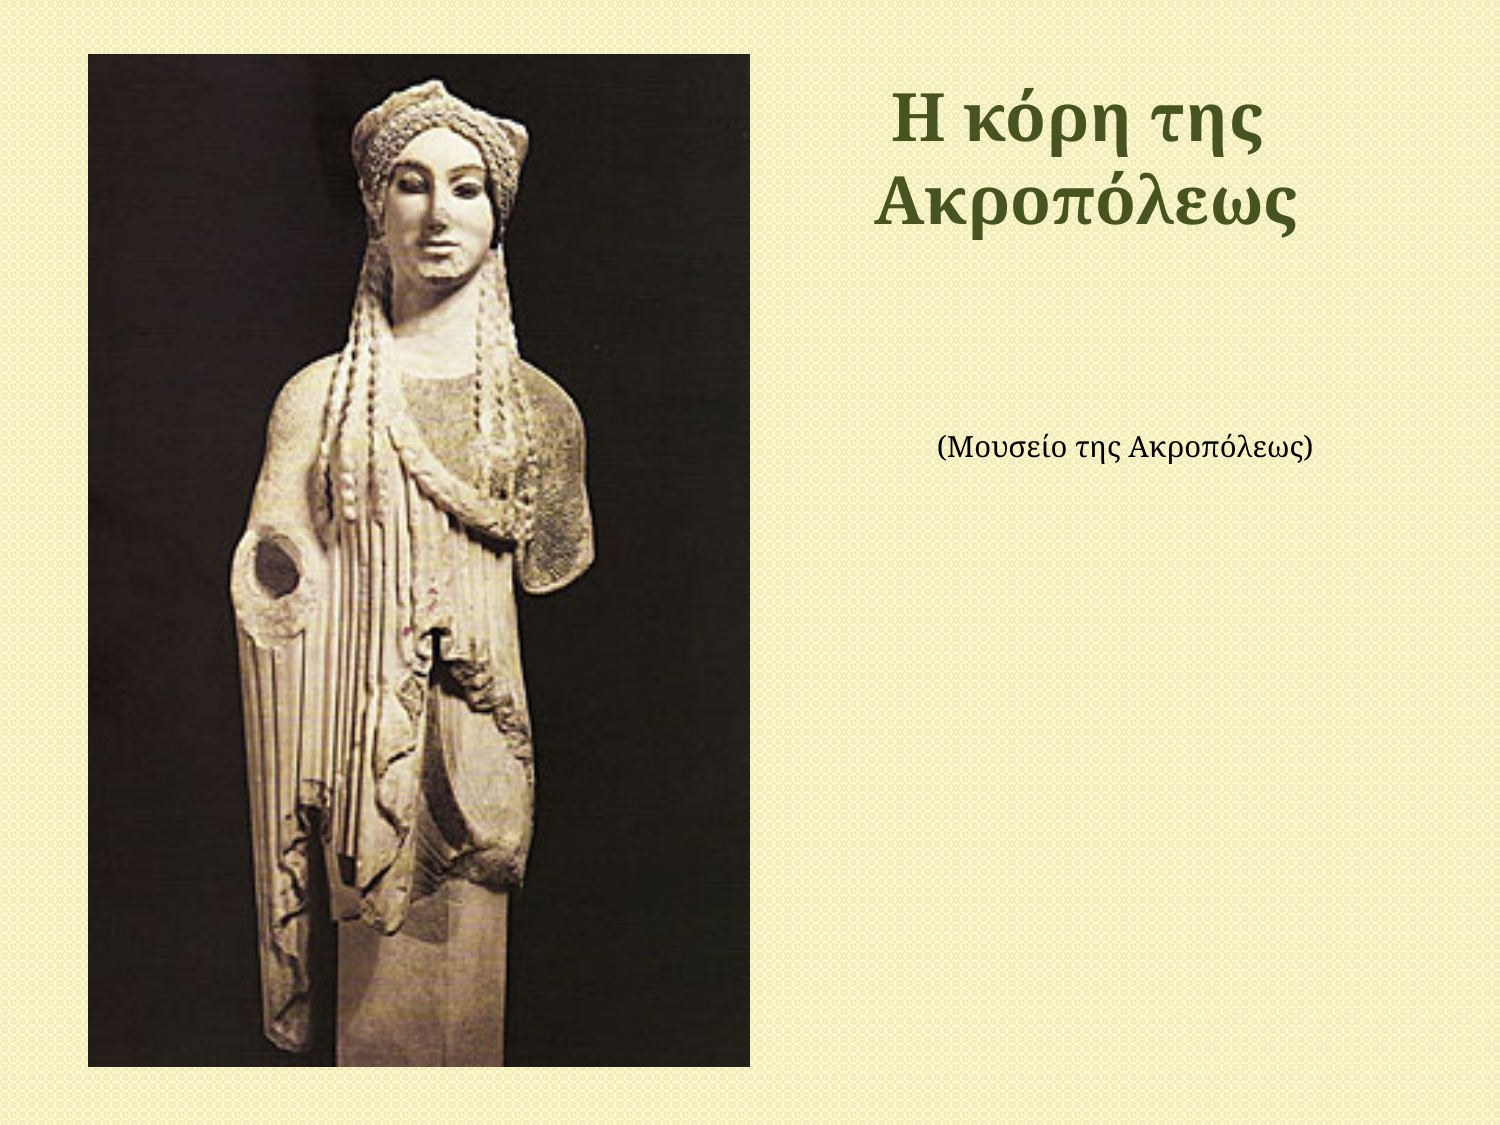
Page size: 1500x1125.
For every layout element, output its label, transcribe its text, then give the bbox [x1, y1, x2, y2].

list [88, 54, 751, 1067]
list (Μουσείο της Ακροπόλεως) [809, 420, 1434, 536]
title Η κόρη της Ακροπόλεως [773, 54, 1399, 246]
